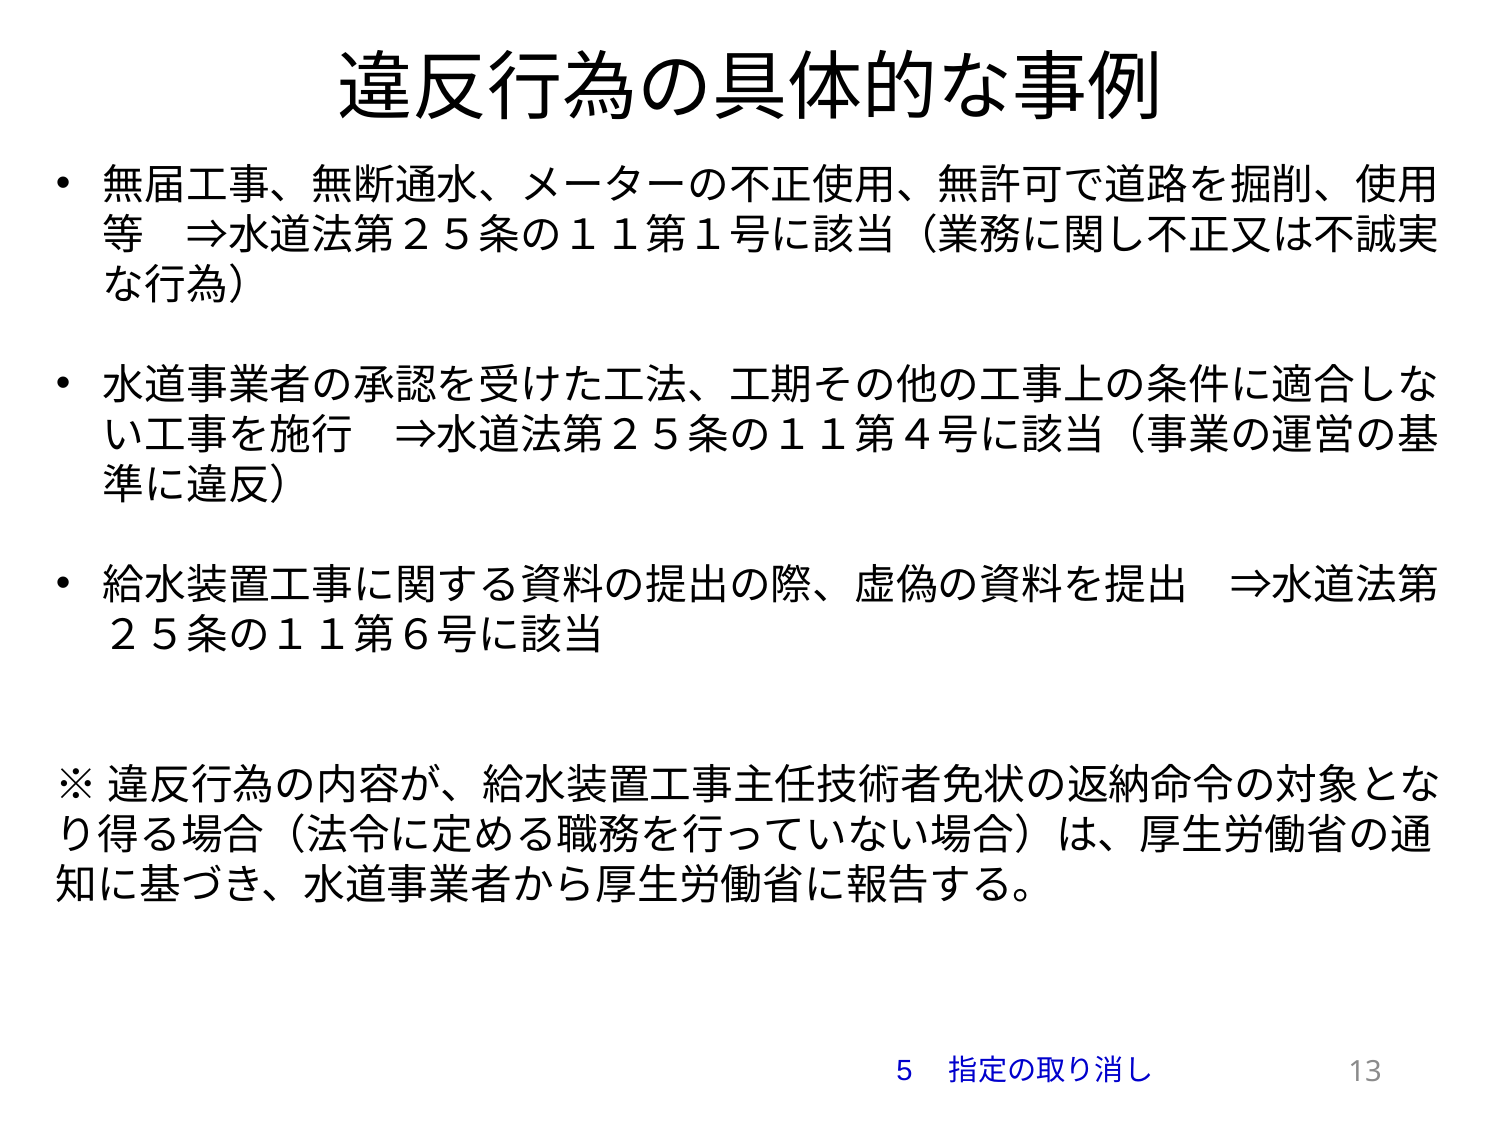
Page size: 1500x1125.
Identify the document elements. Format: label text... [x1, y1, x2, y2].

slide_number 12 [1059, 1042, 1397, 1103]
text_box 無届工事、無断通水、メーターの不正使用、無許可で道路を掘削、使用等 ⇒水道法第２５条の１１第１号に該当（業務に関し不正又は不誠実な行為） 水道事業者の承認を受けた工法、工期その他の工事上の条件に適合しない工事を施行 ⇒水道法第２５条の１１第４号に該当（事業の運営の基準に違反） 給水装置工事に関する資料の提出の際、虚偽の資料を提出 ⇒水道法第２５条の１１第６号に該当 ※違反行為の内容が、給水装置工事主任技術者免状の返納命令の対象となり得る場合（法令に定める職務を行っていない場合）は、厚生労働省の通知に基づき、水道事業者から厚生労働省に報告する。 [41, 149, 1459, 916]
text_box 違反行為の具体的な事例 [41, 30, 1459, 149]
text_box 5 指定の取り消し [751, 1047, 1059, 1089]
